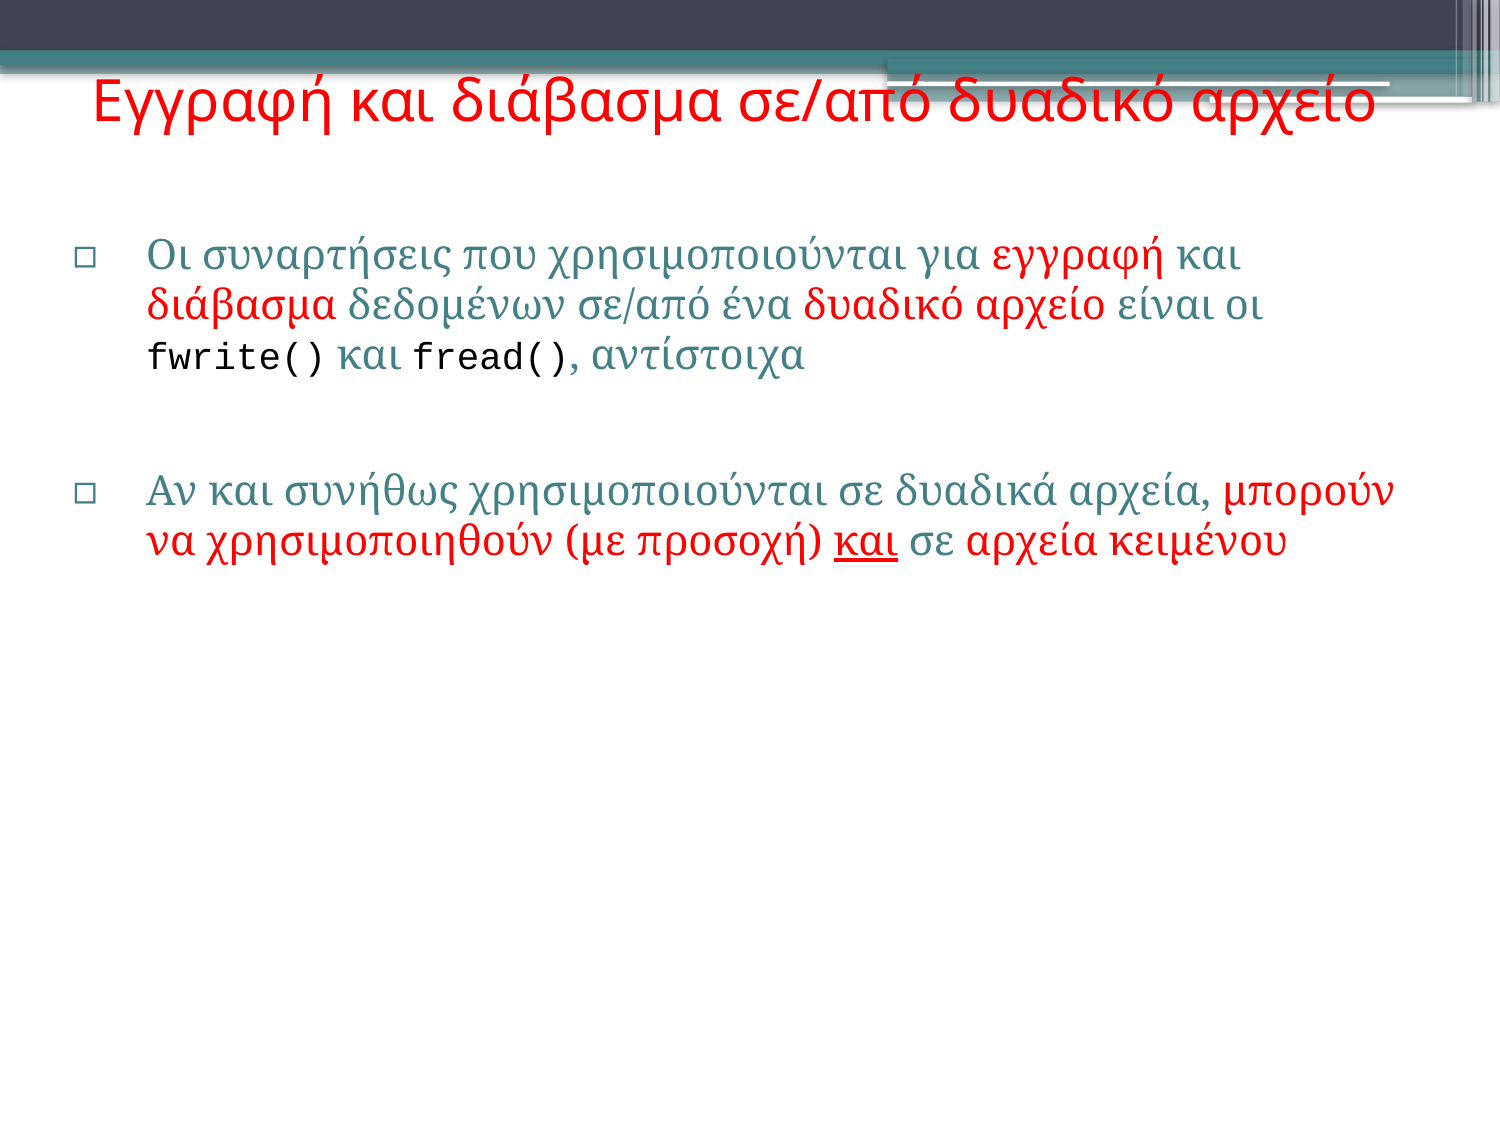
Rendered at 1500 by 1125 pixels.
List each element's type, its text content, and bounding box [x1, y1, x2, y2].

title Εγγραφή και διάβασμα σε/από δυαδικό αρχείο [77, 39, 1432, 169]
list Οι συναρτήσεις που χρησιμοποιούνται για εγγραφή και διάβασμα δεδομένων σε/από ένα δυαδικό αρχείο είναι οι fwrite() και fread(), αντίστοιχα Αν και συνήθως χρησιμοποιούνται σε δυαδικά αρχεία, μπορούν να χρησιμοποιηθούν (με προσοχή) και σε αρχεία κειμένου [0, 169, 1448, 1101]
